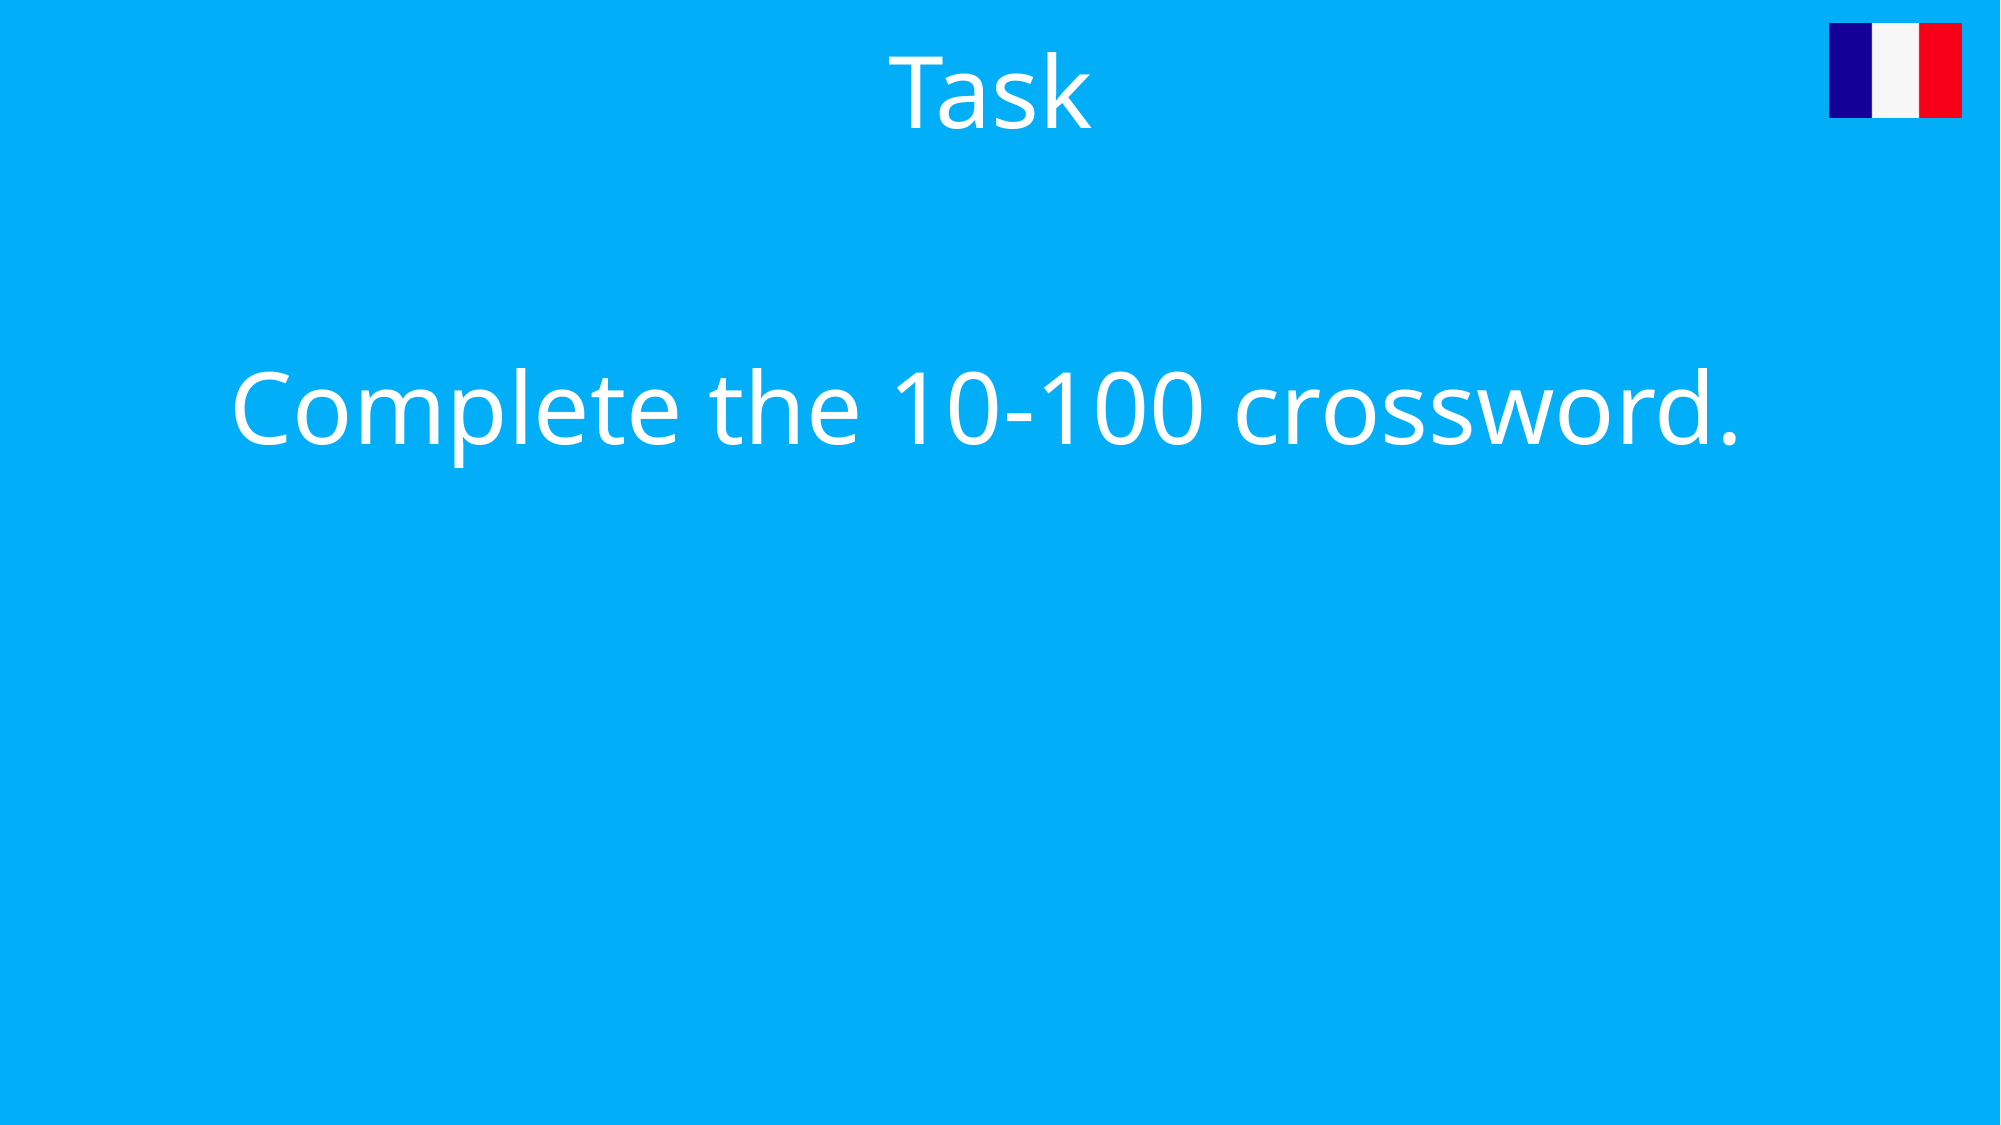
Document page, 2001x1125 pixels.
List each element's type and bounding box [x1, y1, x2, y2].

picture [1434, 390, 1471, 444]
picture [940, 74, 982, 128]
picture [890, 57, 942, 127]
picture [1098, 372, 1144, 444]
picture [1478, 391, 1552, 443]
picture [1830, 24, 1961, 117]
picture [997, 74, 1034, 128]
picture [753, 369, 797, 443]
picture [1048, 53, 1089, 127]
picture [1660, 369, 1706, 444]
picture [455, 390, 501, 467]
picture [1386, 390, 1423, 444]
picture [899, 373, 923, 443]
picture [632, 390, 677, 444]
picture [539, 390, 584, 444]
picture [1624, 390, 1654, 443]
picture [236, 372, 288, 444]
picture [592, 379, 623, 444]
picture [710, 379, 741, 444]
picture [1238, 390, 1275, 444]
picture [951, 372, 997, 444]
picture [1155, 372, 1201, 444]
picture [362, 390, 438, 443]
picture [1724, 433, 1735, 445]
picture [1008, 414, 1031, 421]
picture [1326, 390, 1374, 444]
picture [1560, 390, 1608, 444]
picture [1046, 373, 1070, 443]
picture [298, 390, 346, 444]
picture [1289, 390, 1319, 443]
picture [517, 369, 525, 443]
picture [812, 390, 857, 444]
